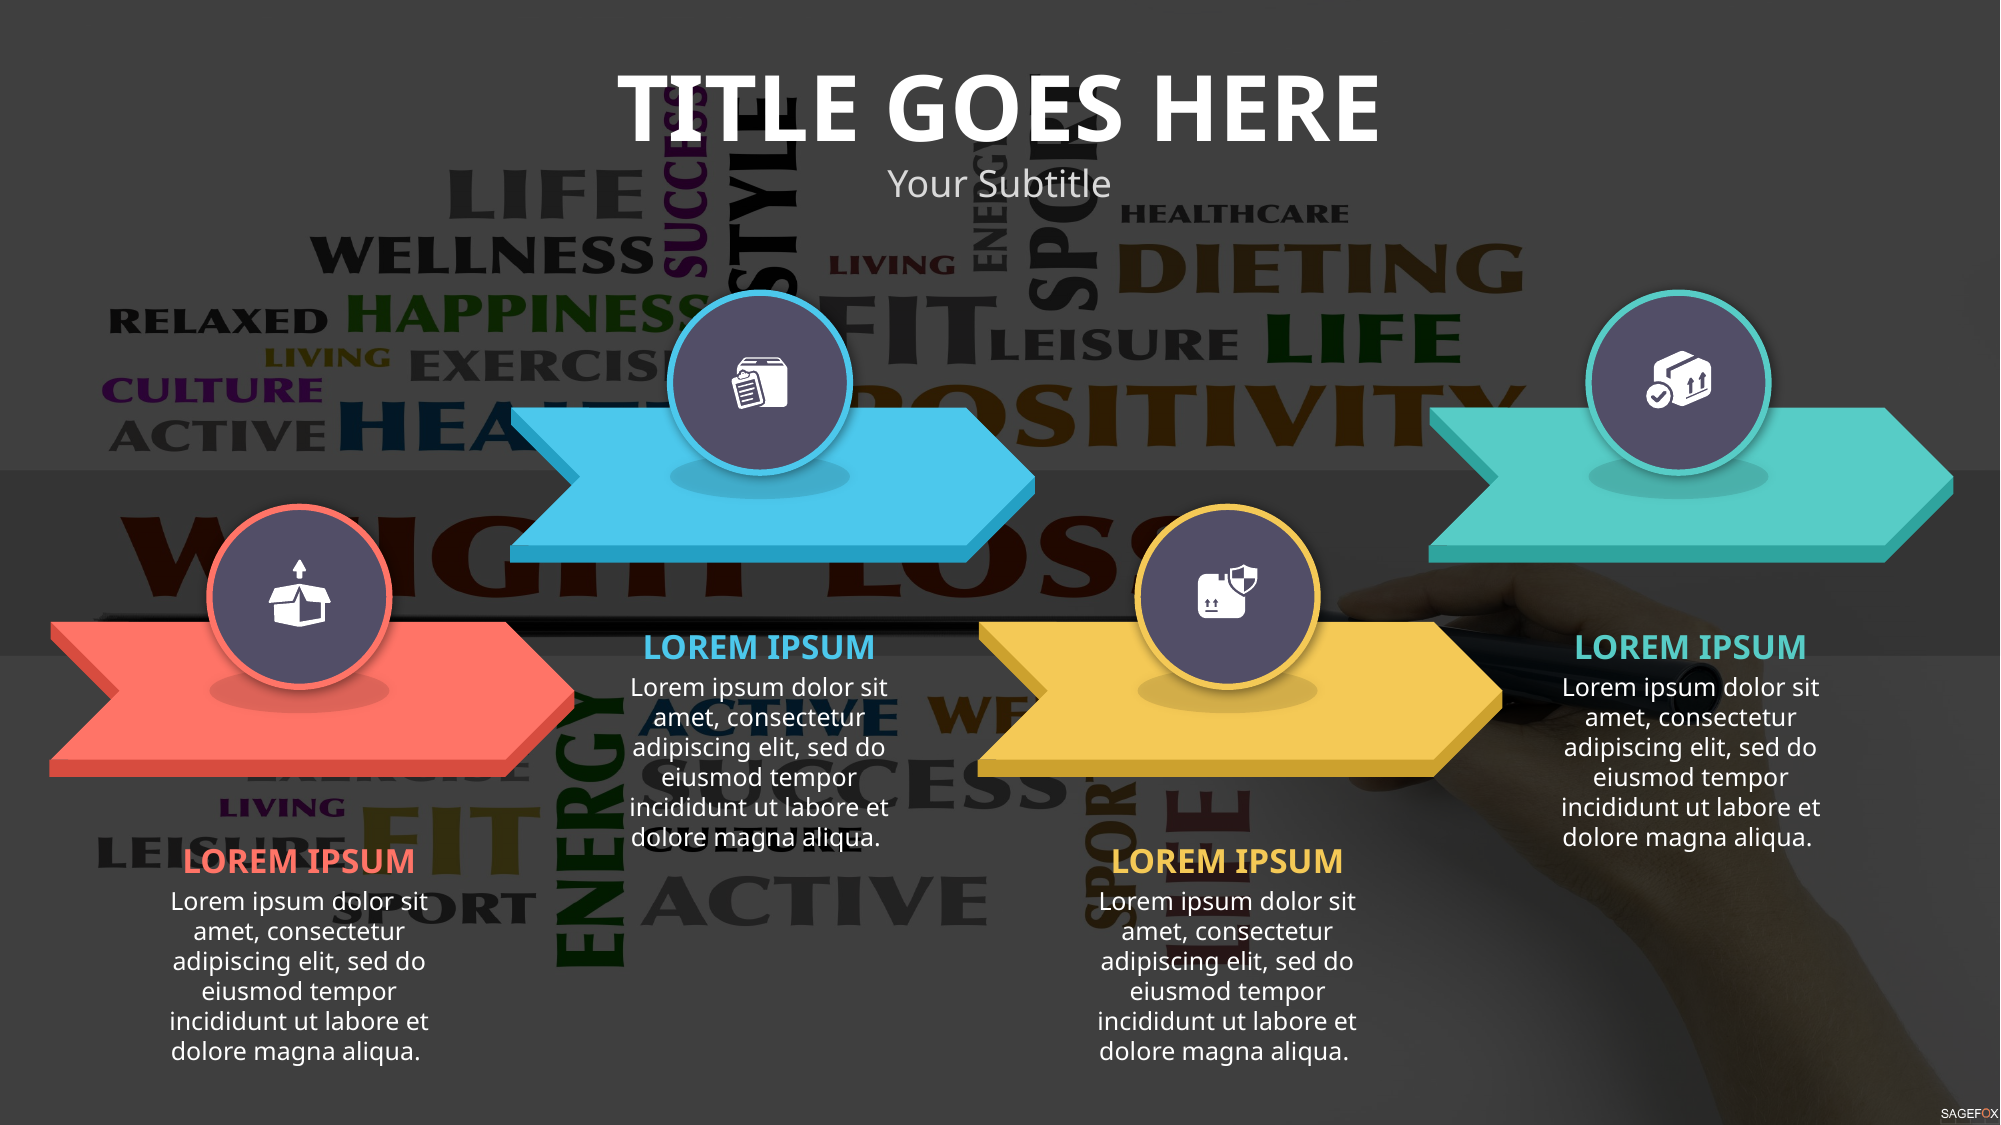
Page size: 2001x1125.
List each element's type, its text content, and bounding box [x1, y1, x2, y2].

text_box LOREM IPSUM Lorem ipsum dolor sit amet, consectetur adipiscing elit, sed do eiusmod tempor incididunt ut labore et dolore magna aliqua. [1518, 618, 1864, 859]
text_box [509, 407, 1035, 563]
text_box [209, 506, 390, 714]
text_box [1137, 506, 1318, 714]
picture [0, 0, 2001, 1125]
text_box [1428, 407, 1954, 563]
text_box LOREM IPSUM Lorem ipsum dolor sit amet, consectetur adipiscing elit, sed do eiusmod tempor incididunt ut labore et dolore magna aliqua. [126, 833, 472, 1073]
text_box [49, 621, 575, 777]
text_box LOREM IPSUM Lorem ipsum dolor sit amet, consectetur adipiscing elit, sed do eiusmod tempor incididunt ut labore et dolore magna aliqua. [586, 619, 932, 859]
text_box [977, 621, 1503, 777]
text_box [669, 292, 850, 499]
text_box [1588, 292, 1769, 499]
text_box LOREM IPSUM Lorem ipsum dolor sit amet, consectetur adipiscing elit, sed do eiusmod tempor incididunt ut labore et dolore magna aliqua. [1055, 833, 1401, 1073]
text_box TITLE GOES HERE Your Subtitle [548, 42, 1452, 212]
